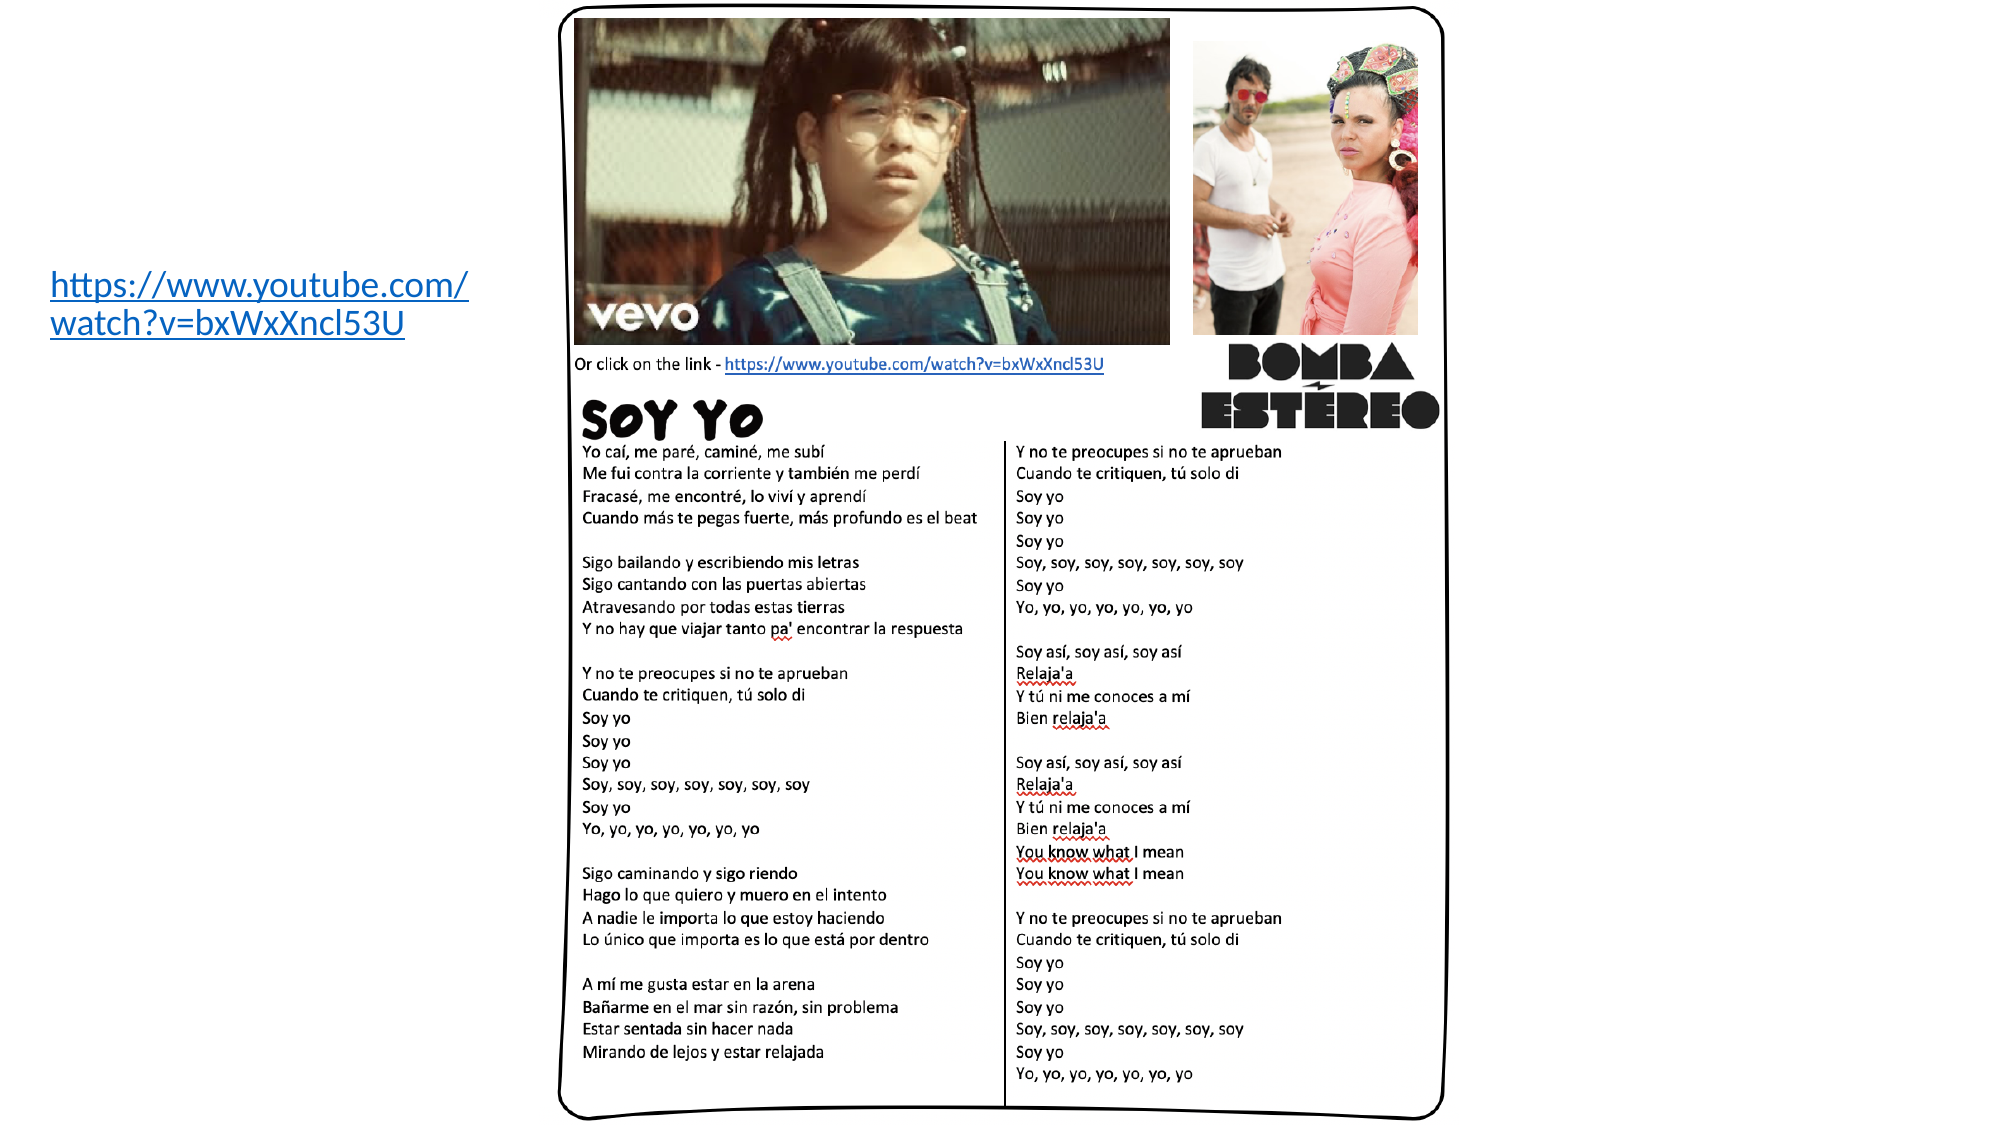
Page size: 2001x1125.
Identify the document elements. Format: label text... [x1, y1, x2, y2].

picture [539, 0, 1459, 1125]
text_box https://www.youtube.com/watch?v=bxWxXncl53U [35, 252, 486, 358]
